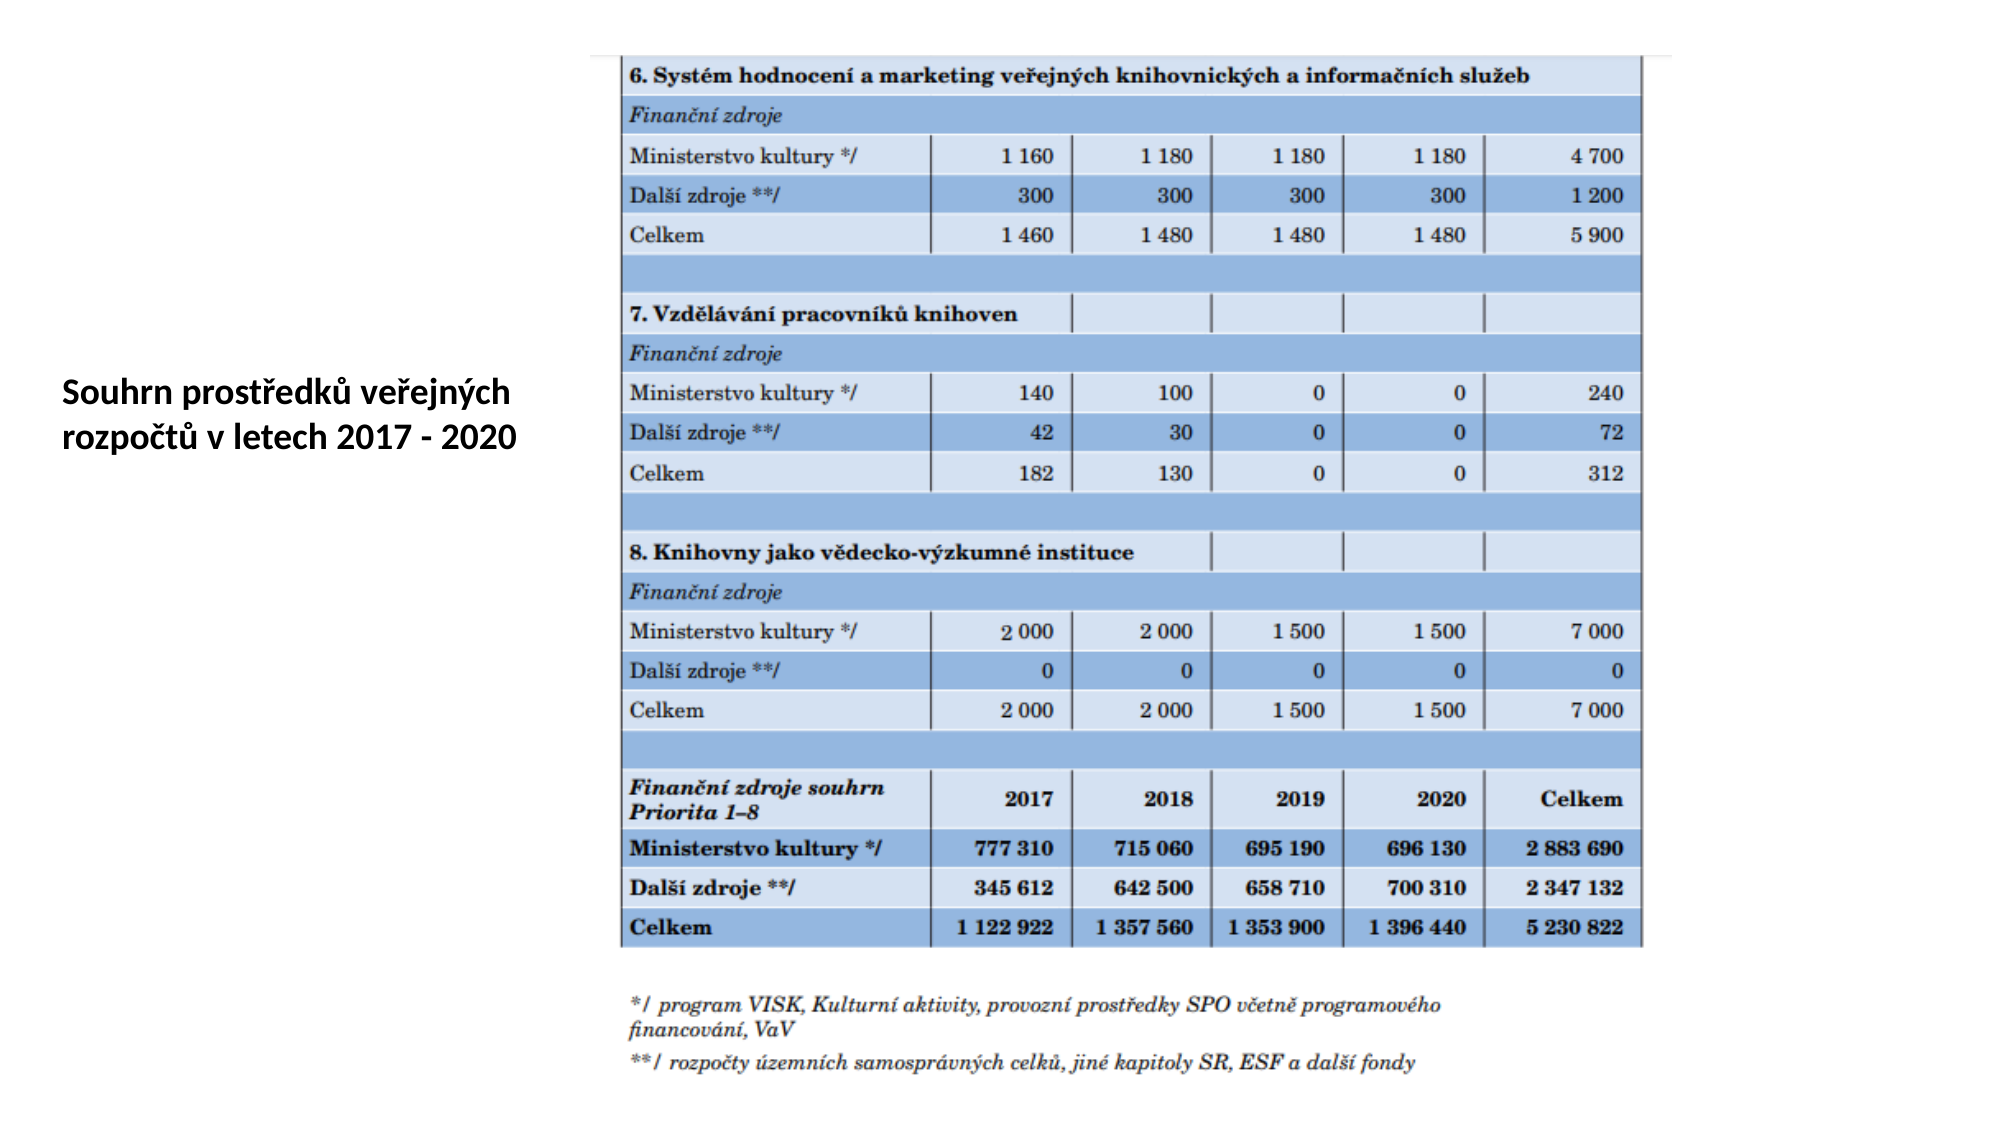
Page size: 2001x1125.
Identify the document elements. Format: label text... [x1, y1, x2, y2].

text_box Souhrn prostředků veřejných rozpočtů v letech 2017 - 2020 [47, 359, 589, 510]
picture [589, 55, 1672, 1091]
